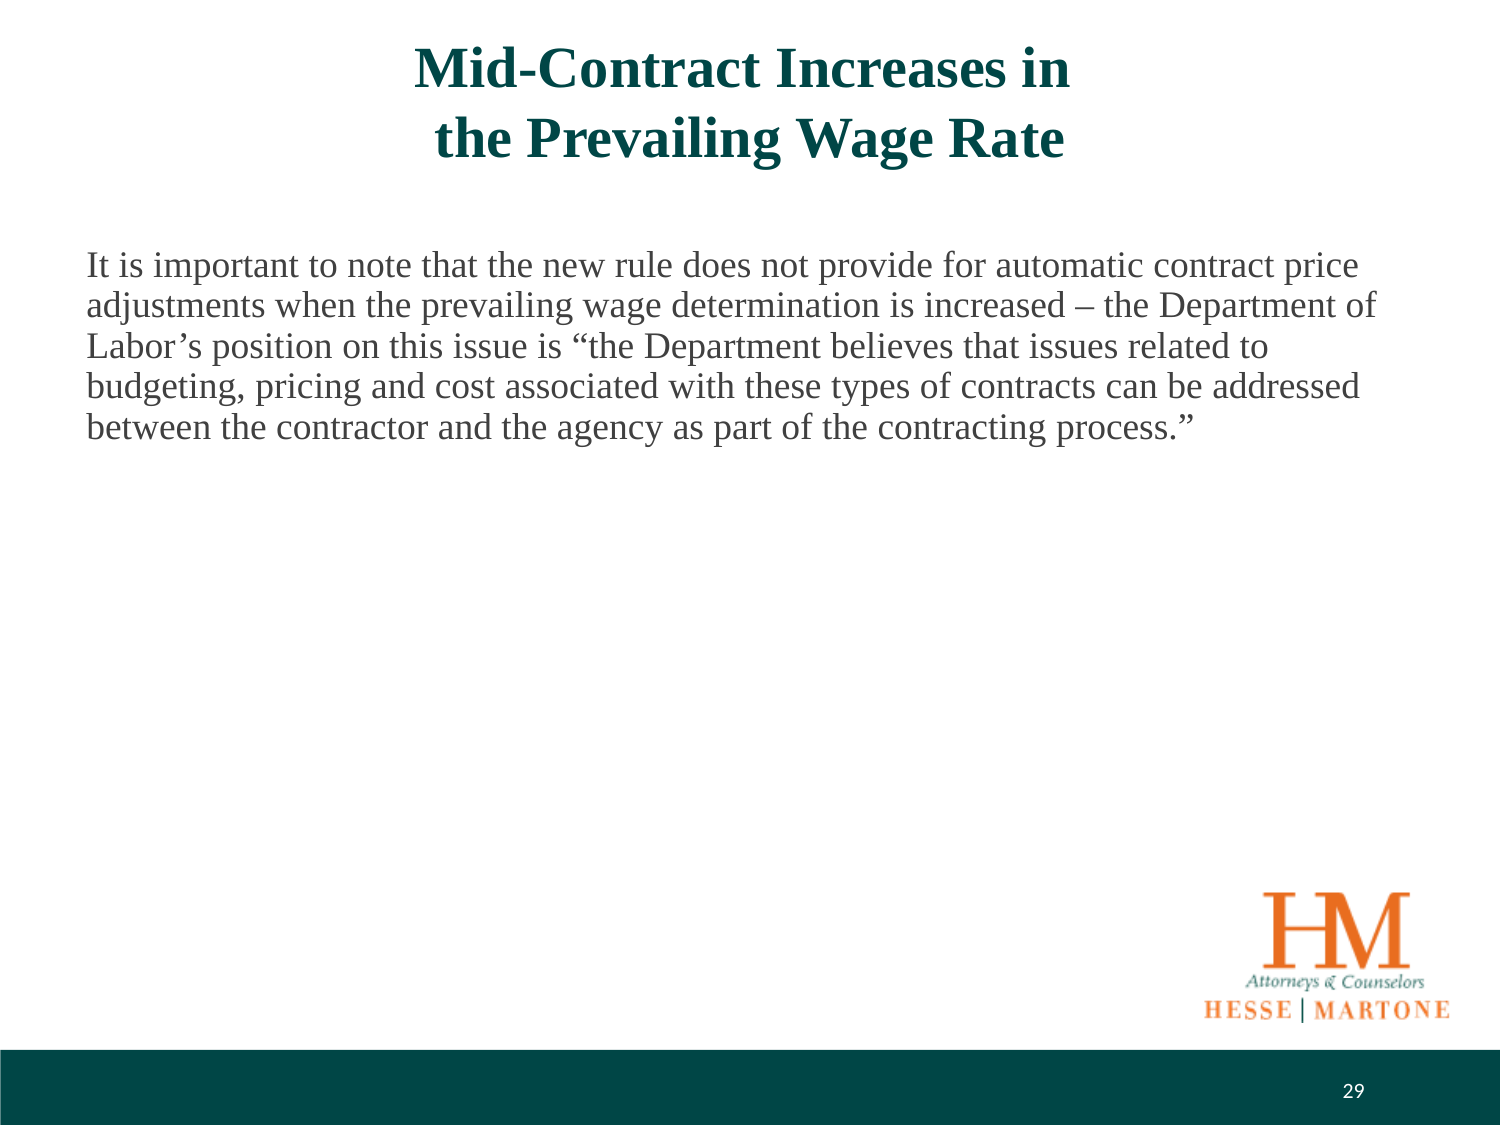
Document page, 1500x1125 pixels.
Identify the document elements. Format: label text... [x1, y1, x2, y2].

list It is important to note that the new rule does not provide for automatic contract price adjustments when the prevailing wage determination is increased – the Department of Labor’s position on this issue is “the Department believes that issues related to budgeting, pricing and cost associated with these types of contracts can be addressed between the contractor and the agency as part of the contracting process.” [86, 237, 1437, 1042]
picture [1199, 873, 1454, 1024]
slide_number 29 [1218, 1059, 1380, 1120]
title Mid-Contract Increases in the Prevailing Wage Rate [87, 28, 1413, 177]
